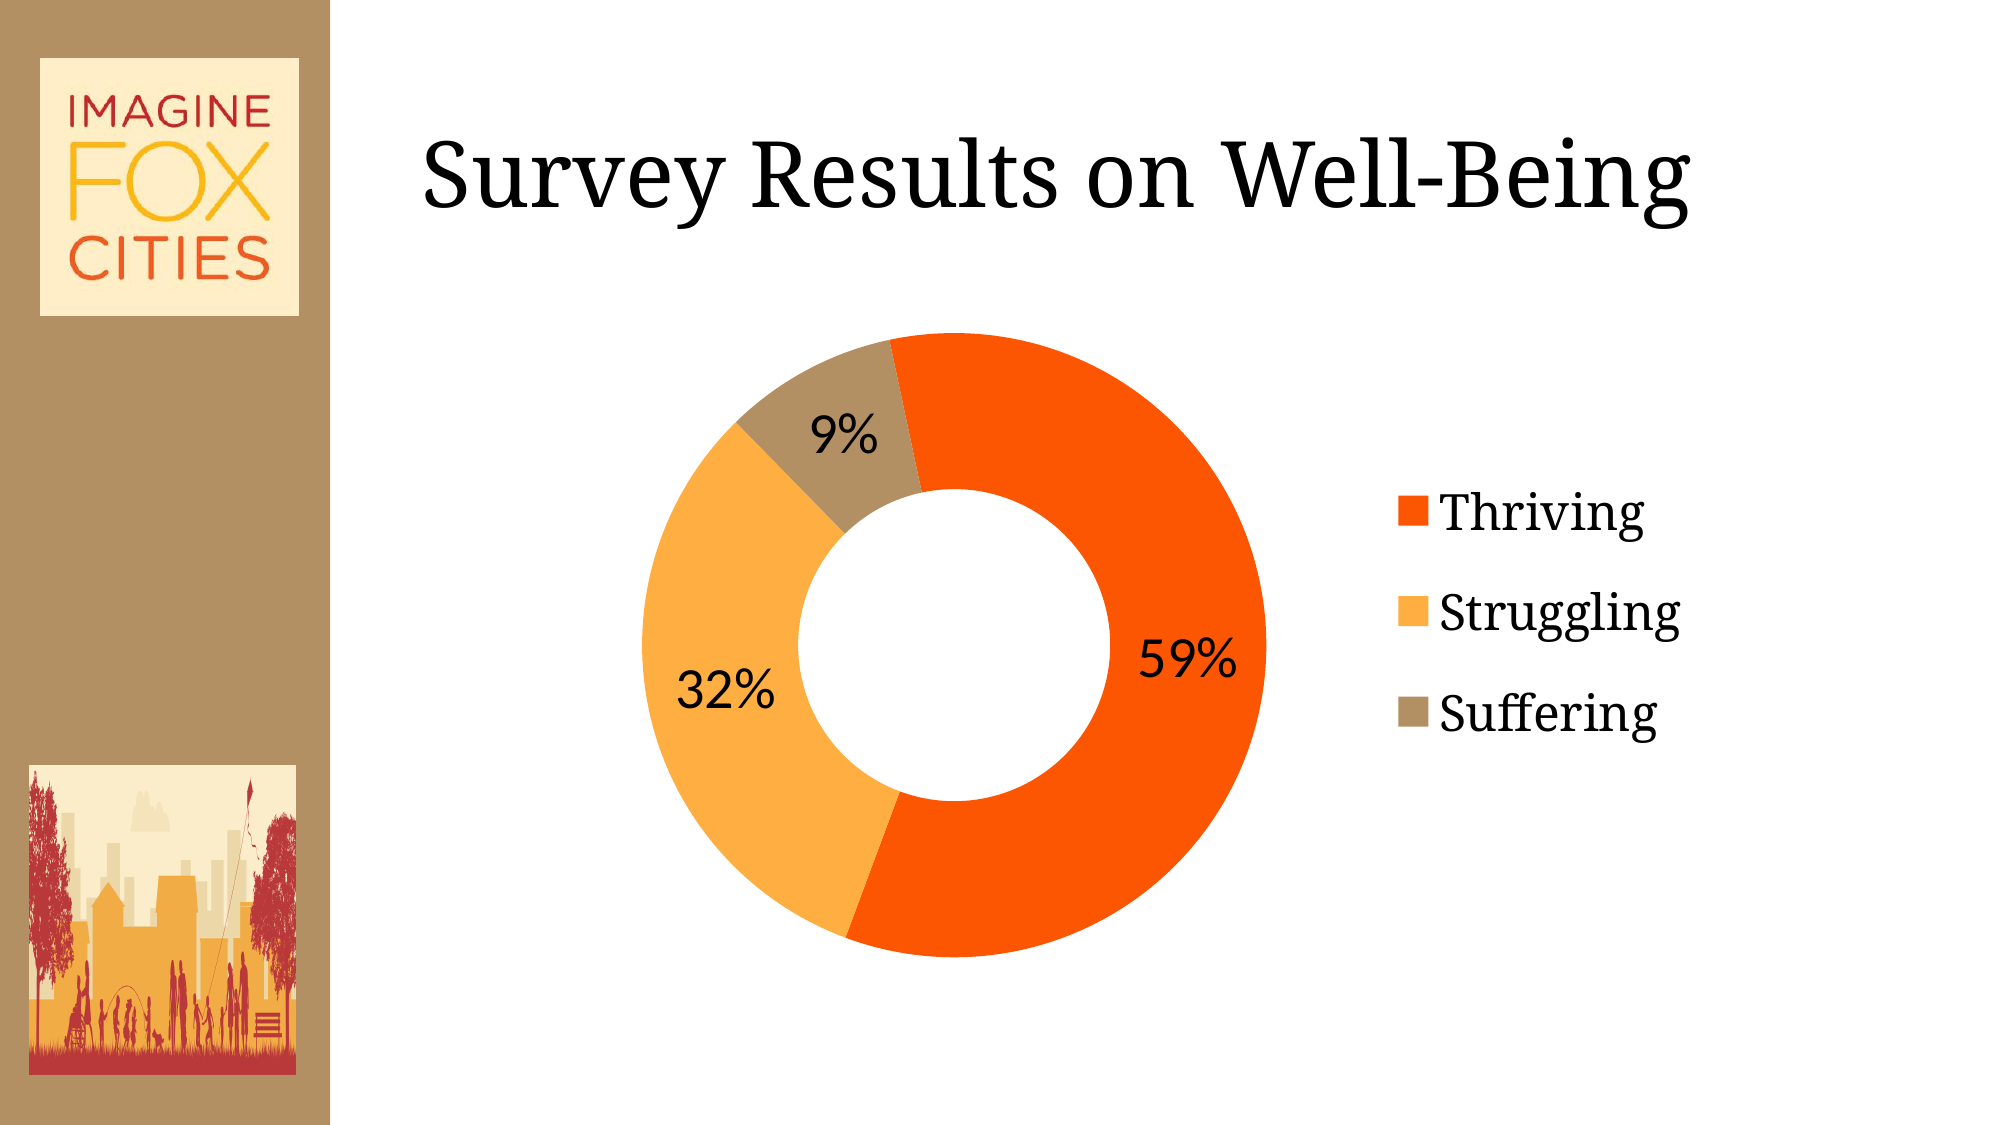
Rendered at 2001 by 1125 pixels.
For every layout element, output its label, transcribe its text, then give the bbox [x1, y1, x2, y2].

text_box Survey Results on Well-Being [406, 68, 1782, 287]
text_box [0, 0, 331, 1125]
picture [40, 58, 299, 316]
picture [29, 765, 296, 1076]
chart [462, 168, 1732, 1038]
